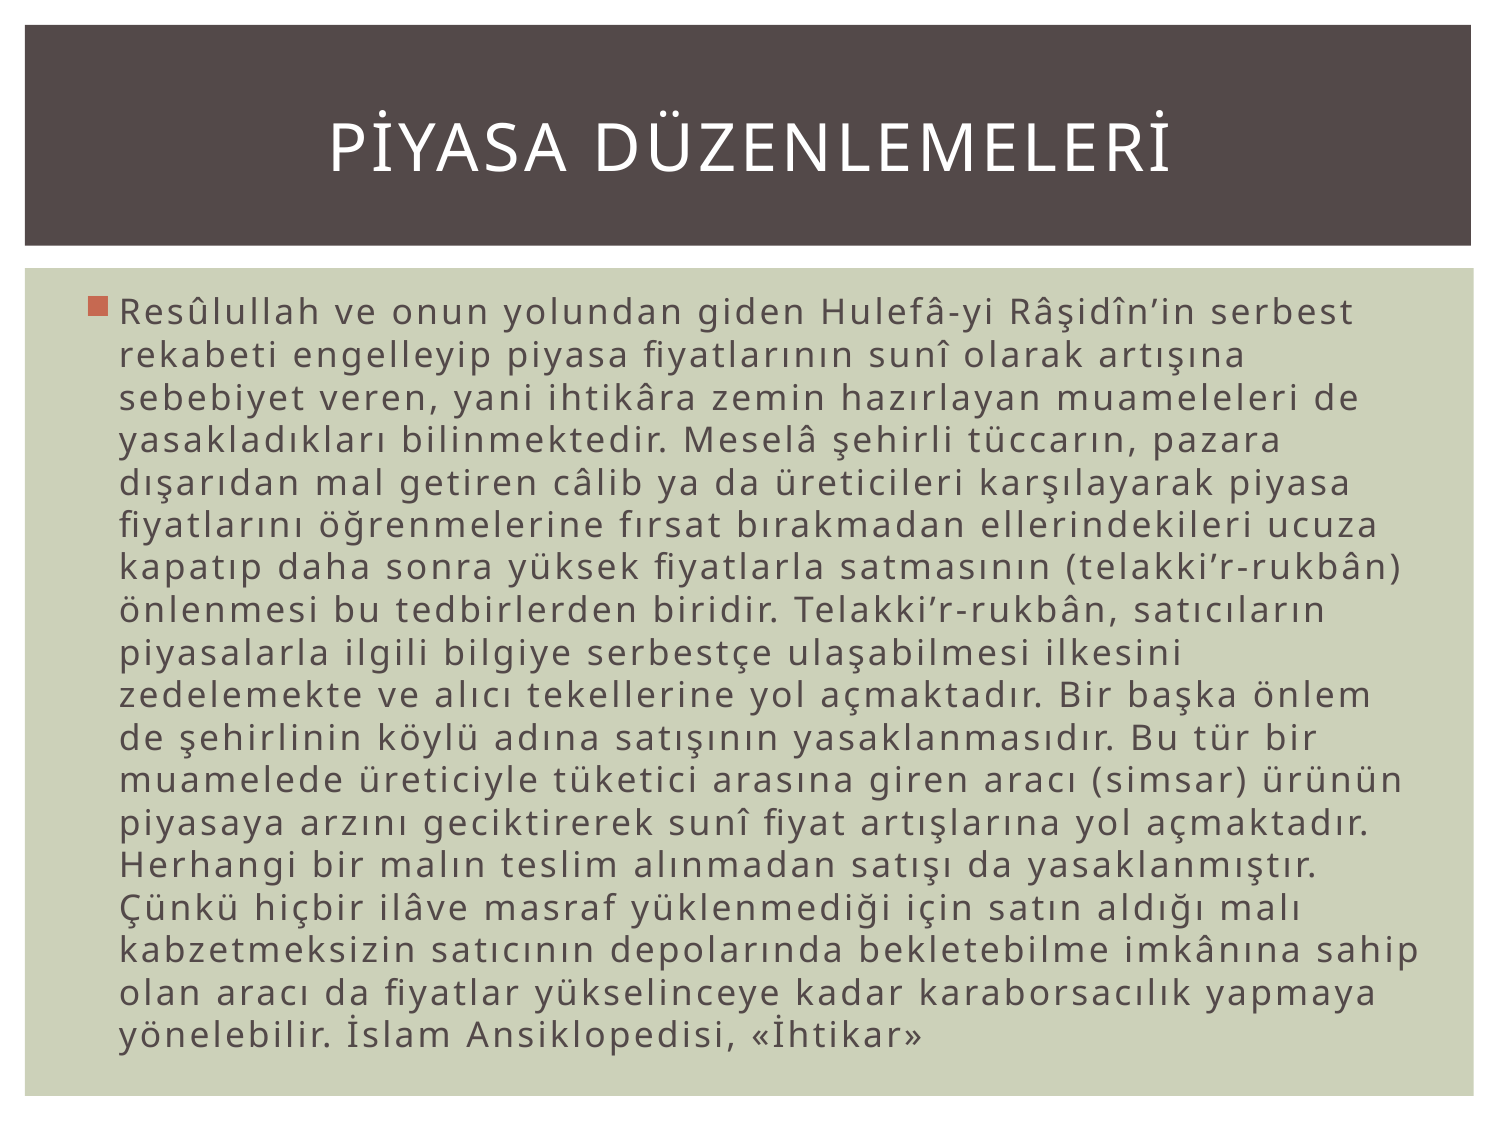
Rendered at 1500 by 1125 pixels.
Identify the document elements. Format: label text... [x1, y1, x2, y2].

title PİYASA DÜZENLEMELERİ [62, 58, 1438, 232]
list Resûlullah ve onun yolundan giden Hulefâ-yi Râşidîn’in serbest rekabeti engelleyip piyasa fiyatlarının sunî olarak artışına sebebiyet veren, yani ihtikâra zemin hazırlayan muameleleri de yasakladıkları bilinmektedir. Meselâ şehirli tüccarın, pazara dışarıdan mal getiren câlib ya da üreticileri karşılayarak piyasa fiyatlarını öğrenmelerine fırsat bırakmadan ellerindekileri ucuza kapatıp daha sonra yüksek fiyatlarla satmasının (telakki’r-rukbân) önlenmesi bu tedbirlerden biridir. Telakki’r-rukbân, satıcıların piyasalarla ilgili bilgiye serbestçe ulaşabilmesi ilkesini zedelemekte ve alıcı tekellerine yol açmaktadır. Bir başka önlem de şehirlinin köylü adına satışının yasaklanmasıdır. Bu tür bir muamelede üreticiyle tüketici arasına giren aracı (simsar) ürünün piyasaya arzını geciktirerek sunî fiyat artışlarına yol açmaktadır. Herhangi bir malın teslim alınmadan satışı da yasaklanmıştır. Çünkü hiçbir ilâve masraf yüklenmediği için satın aldığı malı kabzetmeksizin satıcının depolarında bekletebilme imkânına sahip olan aracı da fiyatlar yükselinceye kadar karaborsacılık yapmaya yönelebilir. İslam Ansiklopedisi, «İhtikar» [62, 281, 1442, 1071]
